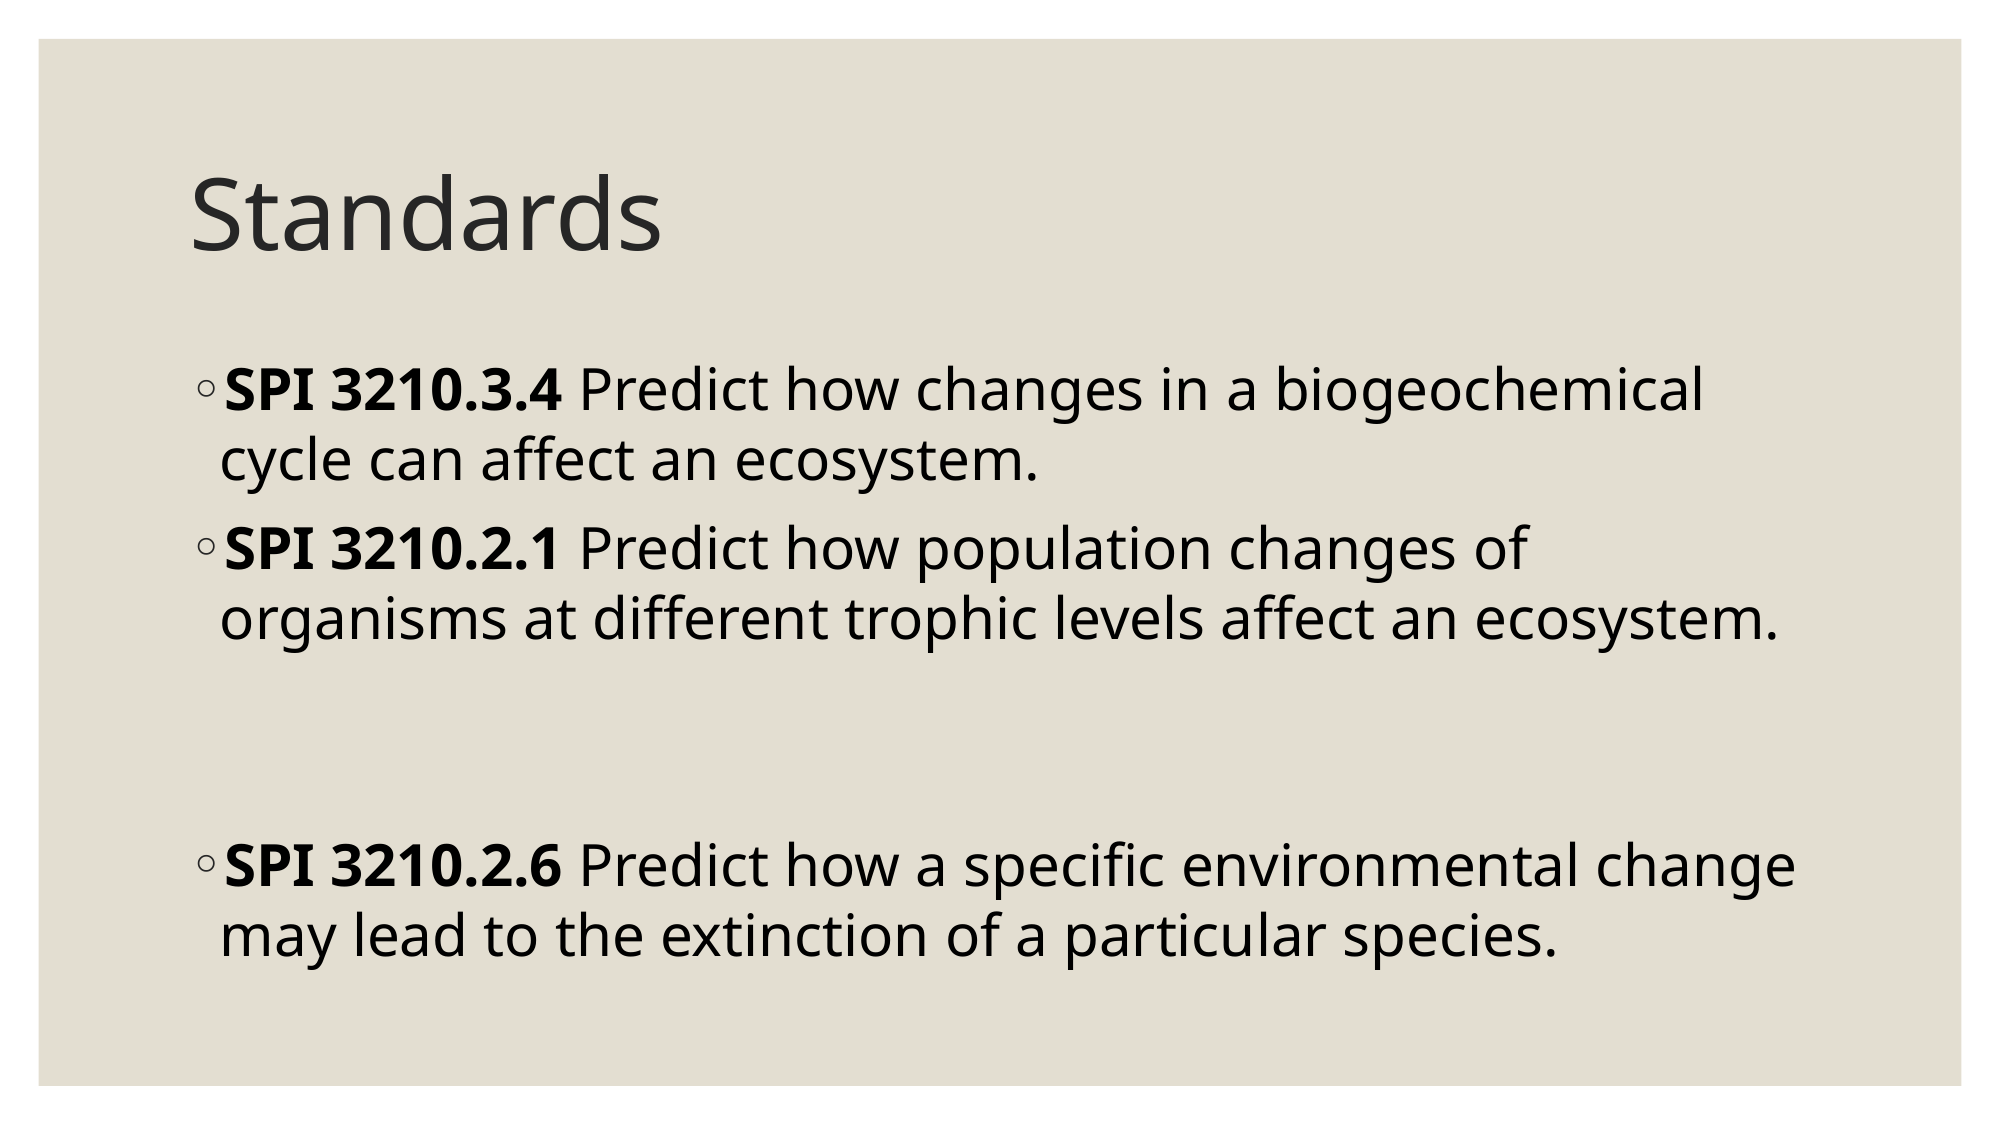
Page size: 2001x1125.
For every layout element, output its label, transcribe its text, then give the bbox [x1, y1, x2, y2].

list SPI 3210.3.4 Predict how changes in a biogeochemical cycle can affect an ecosystem. SPI 3210.2.1 Predict how population changes of organisms at different trophic levels affect an ecosystem. SPI 3210.2.6 Predict how a specific environmental change may lead to the extinction of a particular species. [174, 345, 1825, 990]
title Standards [174, 105, 1825, 331]
